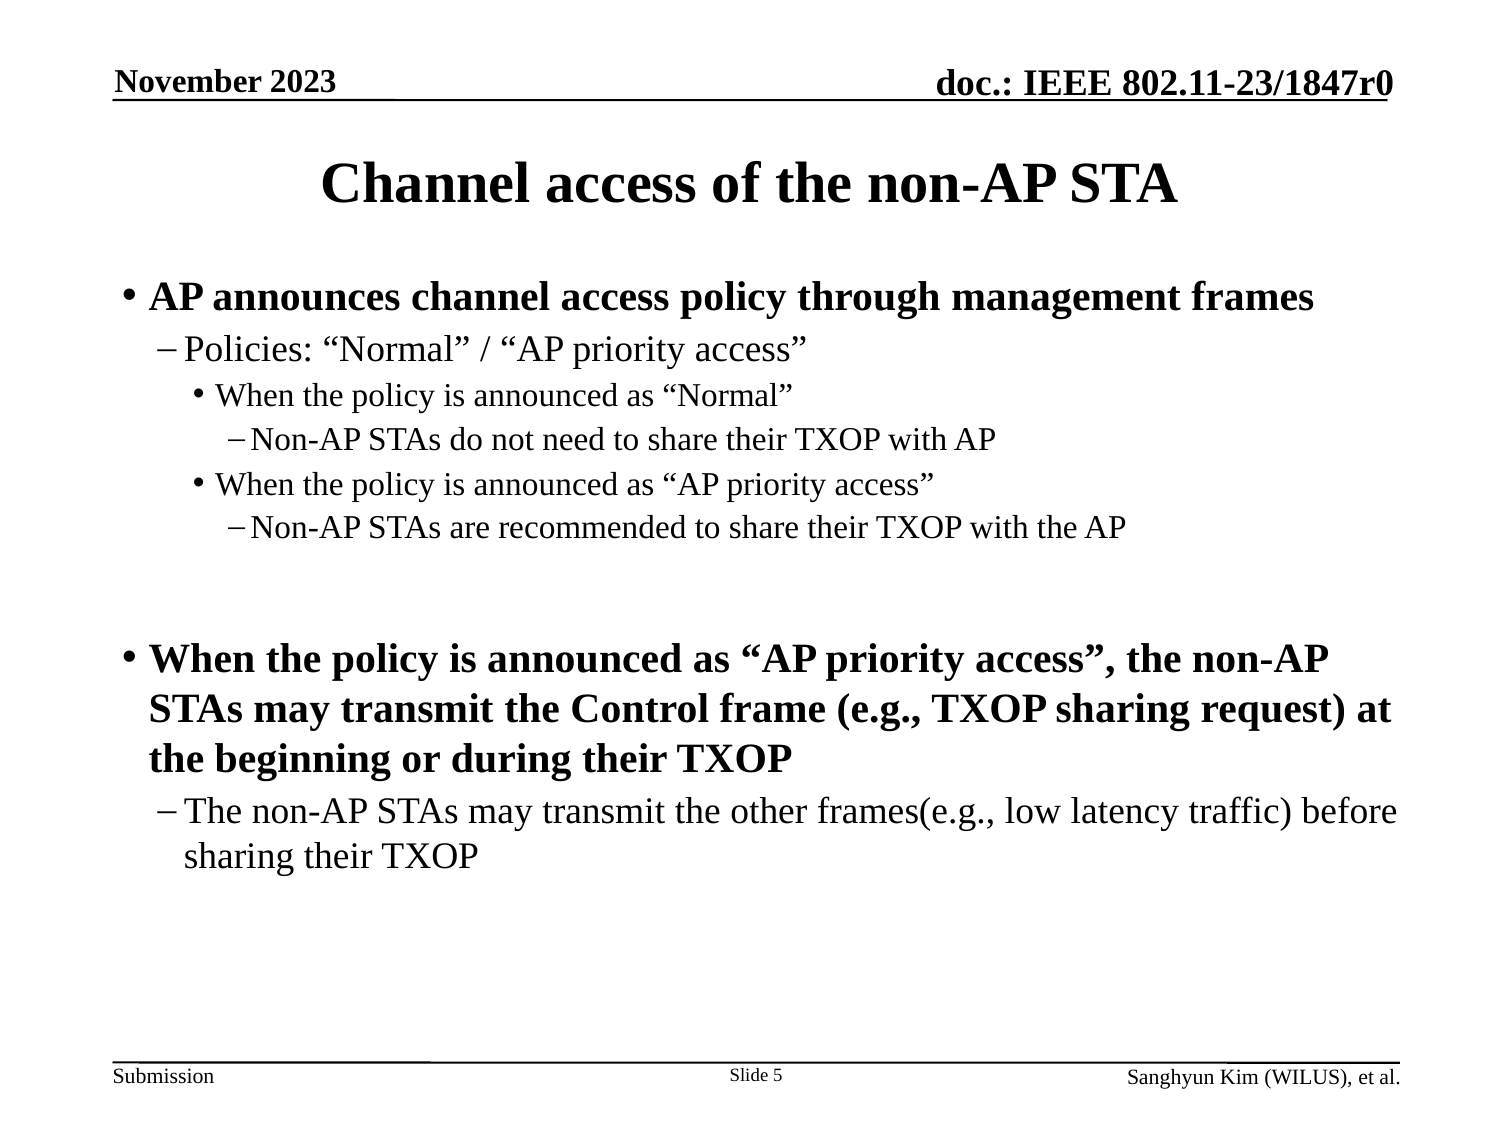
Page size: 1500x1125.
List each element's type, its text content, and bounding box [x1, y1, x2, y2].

list AP announces channel access policy through management frames Policies: “Normal” / “AP priority access” When the policy is announced as “Normal” Non-AP STAs do not need to share their TXOP with AP When the policy is announced as “AP priority access” Non-AP STAs are recommended to share their TXOP with the AP When the policy is announced as “AP priority access”, the non-AP STAs may transmit the Control frame (e.g., TXOP sharing request) at the beginning or during their TXOP The non-AP STAs may transmit the other frames(e.g., low latency traffic) before sharing their TXOP [112, 264, 1412, 1047]
text_box November 2023 [114, 54, 422, 100]
slide_number Slide 5 [712, 1061, 800, 1123]
title Channel access of the non-AP STA [112, 102, 1388, 256]
text_box Sanghyun Kim (WILUS), et al. [878, 1062, 1402, 1092]
